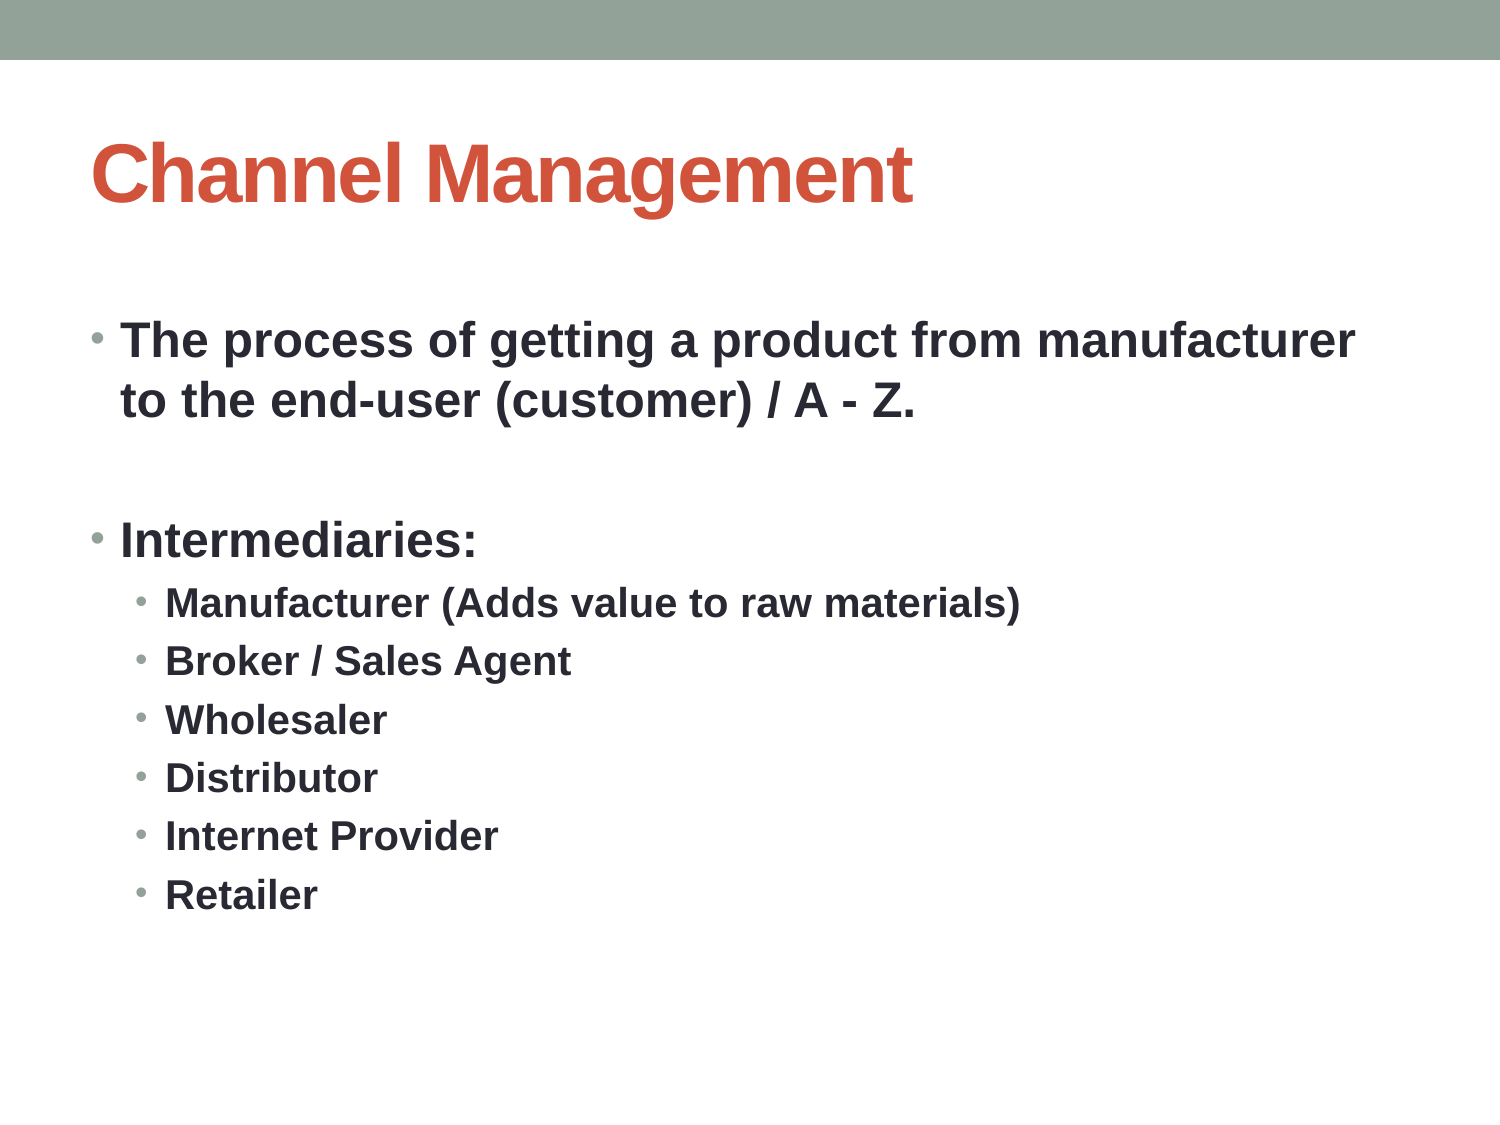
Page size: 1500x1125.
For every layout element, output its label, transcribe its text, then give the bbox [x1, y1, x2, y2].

list The process of getting a product from manufacturer to the end-user (customer) / A - Z. Intermediaries: Manufacturer (Adds value to raw materials) Broker / Sales Agent Wholesaler Distributor Internet Provider Retailer [75, 299, 1425, 1005]
title Channel Management [75, 87, 1425, 250]
